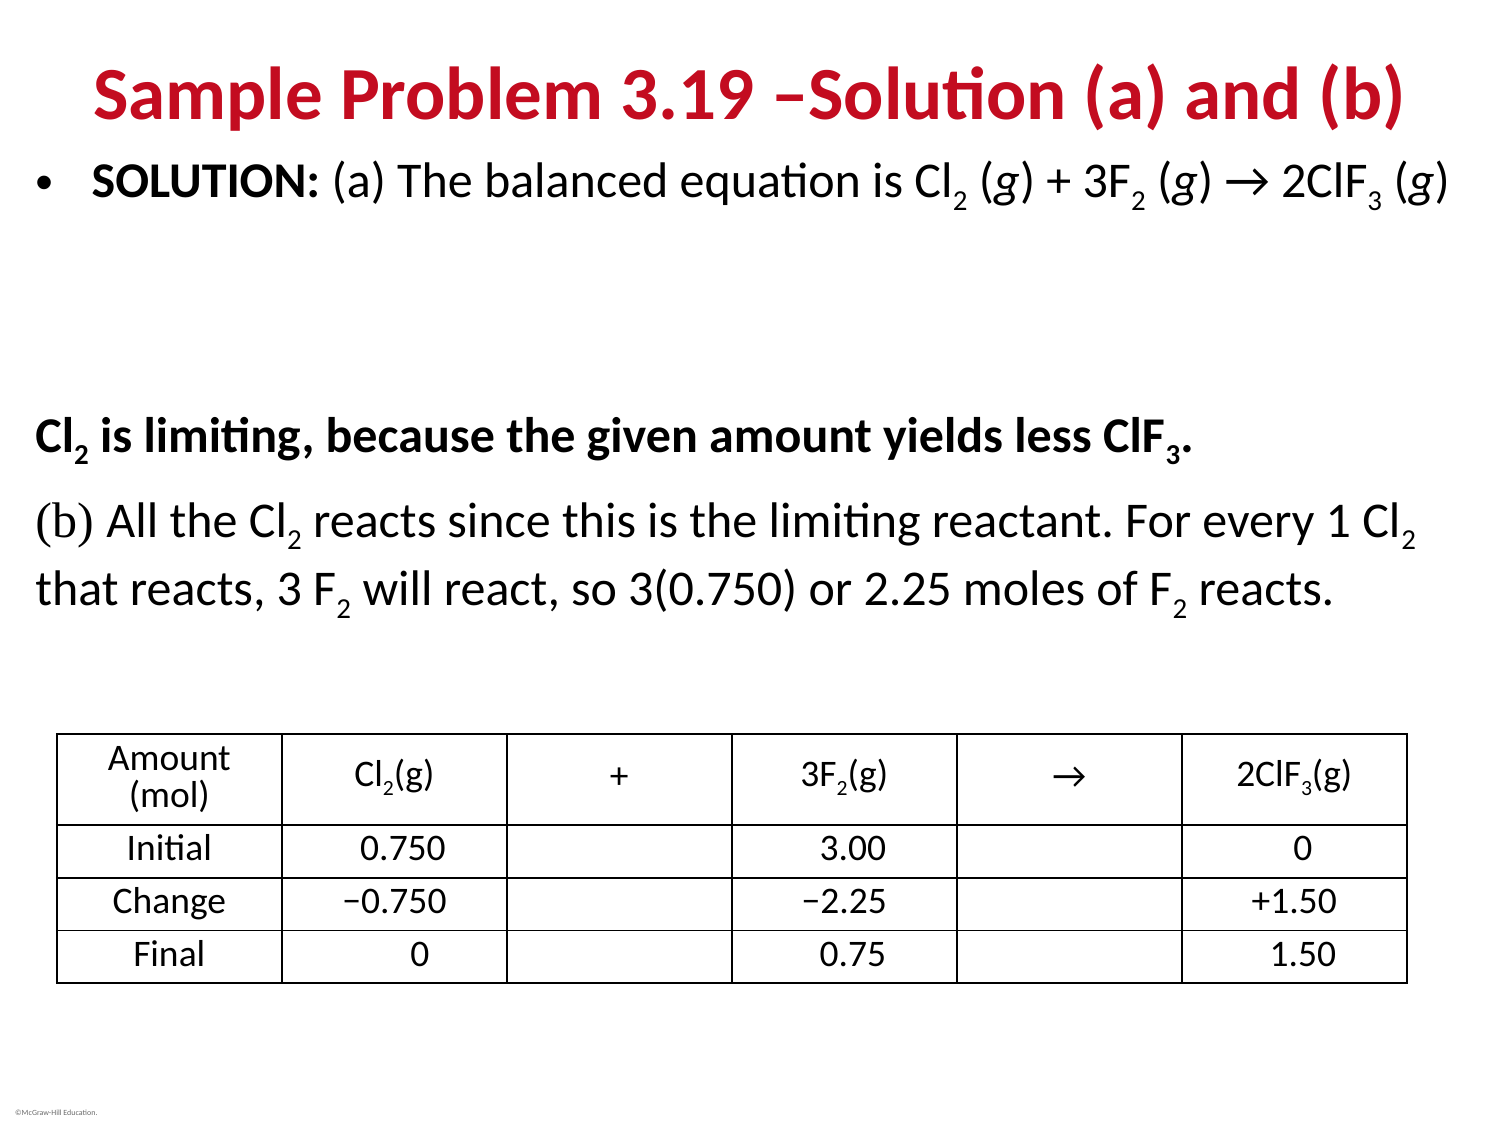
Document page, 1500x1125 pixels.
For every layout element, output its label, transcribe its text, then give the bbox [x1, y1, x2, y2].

table_cell [508, 879, 731, 930]
table_cell [508, 931, 731, 982]
table_cell Change [58, 879, 281, 930]
table_cell 0.75 [733, 931, 956, 982]
table_cell [958, 931, 1181, 982]
table_cell 0.750 [283, 826, 506, 877]
title Sample Problem 3.19 –Solution (a) and (b) [0, 37, 1500, 138]
table_header + [508, 735, 731, 824]
table_header → [958, 735, 1181, 824]
table_header 2ClF3(g) [1183, 735, 1406, 824]
table_cell [958, 879, 1181, 930]
table_cell 1.50 [1183, 931, 1406, 982]
table_cell −0.750 [283, 879, 506, 930]
table_header Amount (mol) [58, 735, 281, 824]
table_cell [958, 826, 1181, 877]
table_cell 3.00 [733, 826, 956, 877]
table_cell +1.50 [1183, 879, 1406, 930]
table_header Cl2(g) [283, 735, 506, 824]
table_cell −2.25 [733, 879, 956, 930]
table_cell [508, 826, 731, 877]
table_cell Final [58, 931, 281, 982]
table_cell 0 [1183, 826, 1406, 877]
table_header 3F2(g) [733, 735, 956, 824]
table_cell 0 [283, 931, 506, 982]
table_cell Initial [58, 826, 281, 877]
